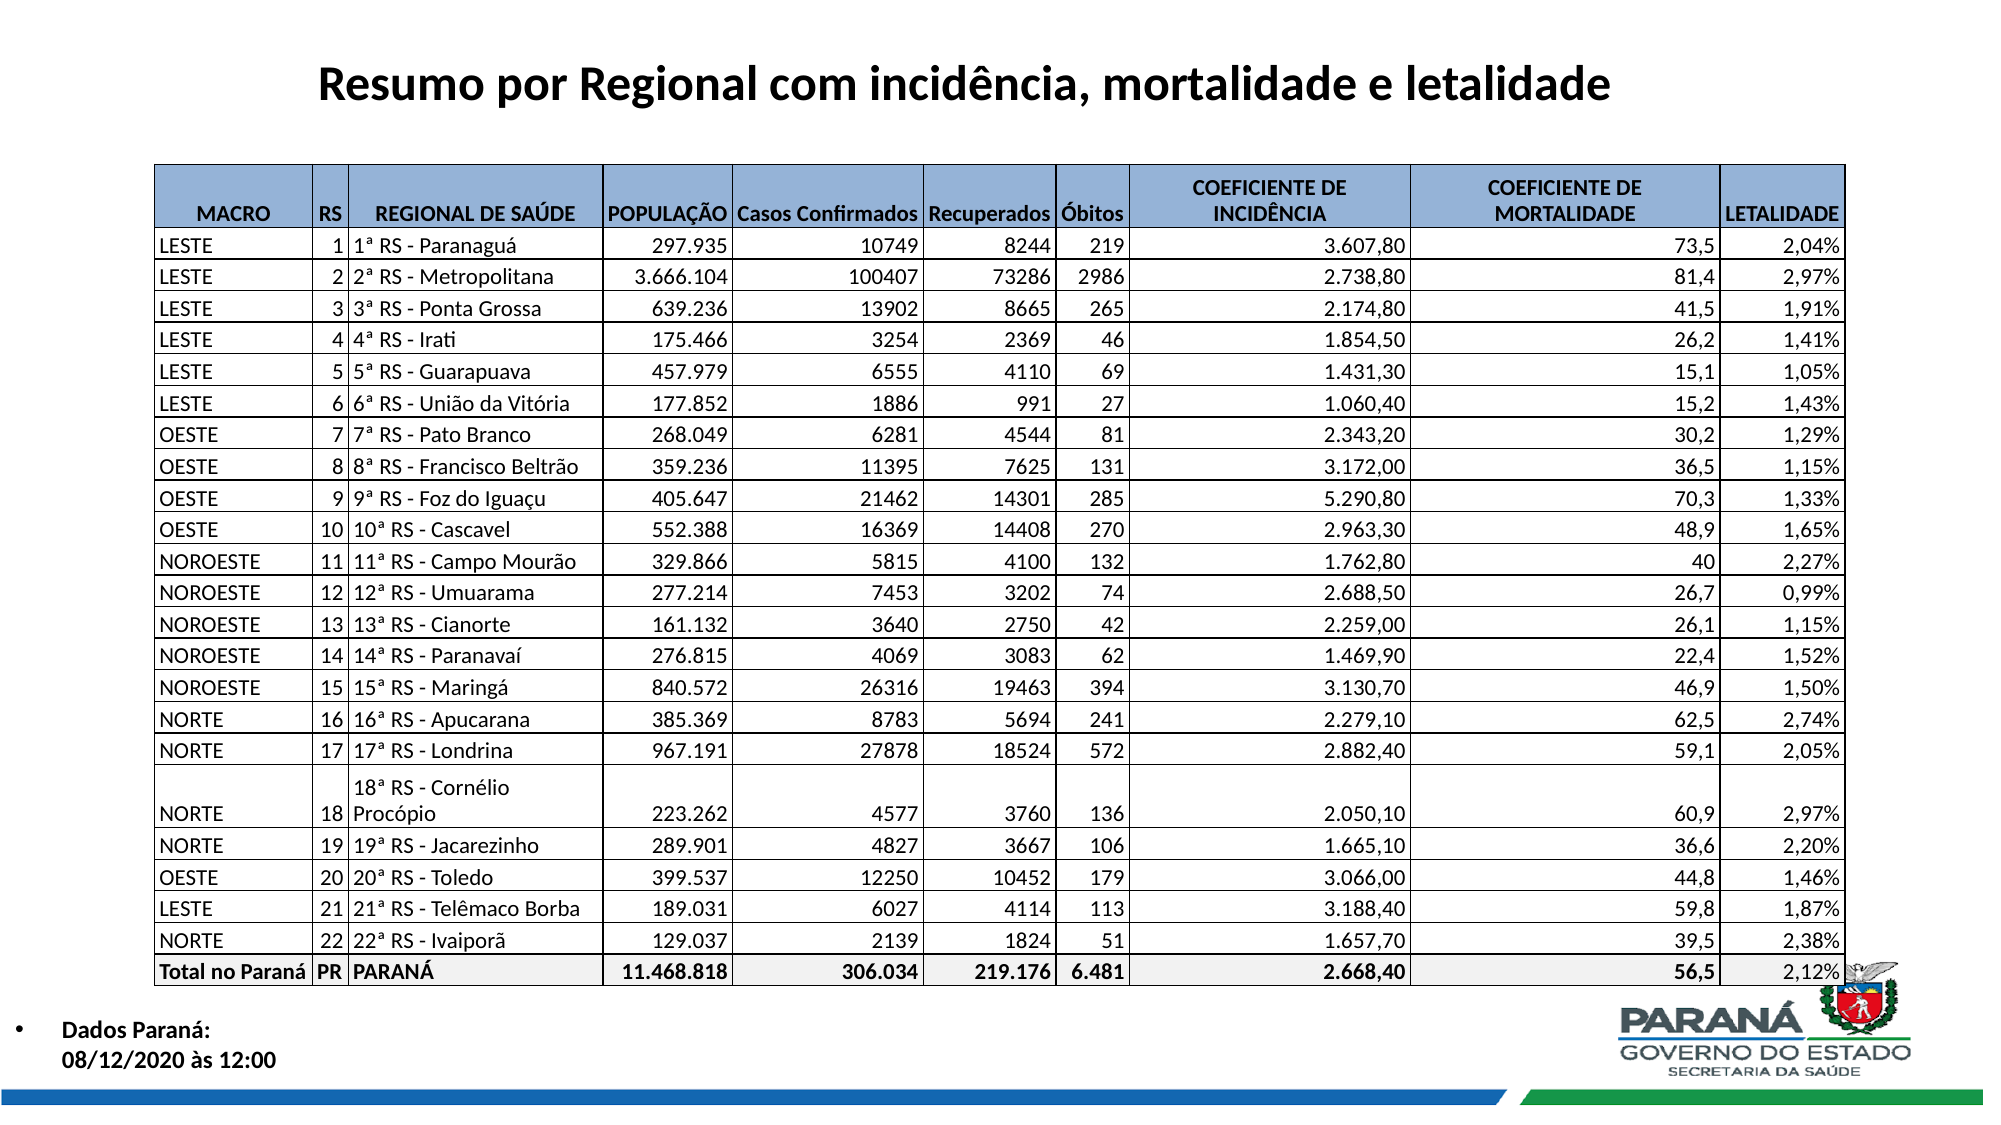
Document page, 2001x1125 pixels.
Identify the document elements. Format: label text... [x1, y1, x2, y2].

table_cell 26316 [733, 670, 923, 701]
table_cell 73286 [924, 260, 1055, 290]
table_cell 131 [1057, 449, 1129, 479]
table_cell 3.666.104 [604, 260, 732, 290]
table_cell 74 [1057, 576, 1129, 606]
table_cell 40 [1411, 544, 1719, 574]
table_cell 14ª RS - Paranavaí [349, 639, 602, 669]
table_cell 19463 [924, 670, 1055, 701]
table_cell 1 [313, 228, 348, 258]
table_cell 18 [313, 765, 348, 827]
table_cell 26,2 [1411, 323, 1719, 353]
table_cell 3.172,00 [1130, 449, 1410, 479]
table_cell 2ª RS - Metropolitana [349, 260, 602, 290]
table_cell 7ª RS - Pato Branco [349, 418, 602, 448]
table_cell 1824 [924, 923, 1055, 953]
table_cell 4544 [924, 418, 1055, 448]
table_cell LESTE [155, 291, 312, 321]
table_cell 42 [1057, 607, 1129, 637]
table_header POPULAÇÃO [604, 165, 732, 227]
table_cell 405.647 [604, 481, 732, 511]
table_cell 2.259,00 [1130, 607, 1410, 637]
table_cell 17 [313, 734, 348, 764]
table_cell LESTE [155, 260, 312, 290]
table_cell 394 [1057, 670, 1129, 701]
table_cell 3.188,40 [1130, 891, 1410, 922]
table_cell LESTE [155, 323, 312, 353]
table_cell NOROESTE [155, 670, 312, 701]
table_header Óbitos [1057, 165, 1129, 227]
table_cell 4 [313, 323, 348, 353]
table_cell 14408 [924, 512, 1055, 543]
table_cell 20ª RS - Toledo [349, 860, 602, 890]
table_cell 3.066,00 [1130, 860, 1410, 890]
table_cell LESTE [155, 891, 312, 922]
table_cell 3202 [924, 576, 1055, 606]
table_cell 1886 [733, 386, 923, 416]
table_cell 3ª RS - Ponta Grossa [349, 291, 602, 321]
table_cell 11ª RS - Campo Mourão [349, 544, 602, 574]
table_cell NORTE [155, 923, 312, 953]
table_cell 2,12% [1721, 955, 1844, 985]
table_cell 6.481 [1057, 955, 1129, 985]
table_cell 12ª RS - Umuarama [349, 576, 602, 606]
table_cell OESTE [155, 512, 312, 543]
table_cell 1,43% [1721, 386, 1844, 416]
table_cell 1.060,40 [1130, 386, 1410, 416]
table_cell 967.191 [604, 734, 732, 764]
table_cell 1,15% [1721, 449, 1844, 479]
table_cell 6ª RS - União da Vitória [349, 386, 602, 416]
table_cell 15ª RS - Maringá [349, 670, 602, 701]
table_cell 15,2 [1411, 386, 1719, 416]
table_header Casos Confirmados [733, 165, 923, 227]
table_cell 991 [924, 386, 1055, 416]
table_cell NORTE [155, 734, 312, 764]
table_cell 297.935 [604, 228, 732, 258]
table_cell 8783 [733, 702, 923, 732]
table_cell 27 [1057, 386, 1129, 416]
table_cell 5 [313, 354, 348, 385]
table_cell 1.657,70 [1130, 923, 1410, 953]
table_header COEFICIENTE DE INCIDÊNCIA [1130, 165, 1410, 227]
table_cell 59,8 [1411, 891, 1719, 922]
table_cell 1.431,30 [1130, 354, 1410, 385]
table_cell 285 [1057, 481, 1129, 511]
table_cell 113 [1057, 891, 1129, 922]
table_cell 2.174,80 [1130, 291, 1410, 321]
table_cell 81 [1057, 418, 1129, 448]
table_cell 59,1 [1411, 734, 1719, 764]
table_cell 161.132 [604, 607, 732, 637]
table_cell 399.537 [604, 860, 732, 890]
table_cell 5ª RS - Guarapuava [349, 354, 602, 385]
table_cell 2.738,80 [1130, 260, 1410, 290]
table_cell 572 [1057, 734, 1129, 764]
table_cell 306.034 [733, 955, 923, 985]
table_cell 48,9 [1411, 512, 1719, 543]
table_cell PARANÁ [349, 955, 602, 985]
table_cell 18524 [924, 734, 1055, 764]
table_cell 1,05% [1721, 354, 1844, 385]
table_cell 3254 [733, 323, 923, 353]
table_cell 1,52% [1721, 639, 1844, 669]
table_cell 840.572 [604, 670, 732, 701]
table_cell 177.852 [604, 386, 732, 416]
table_cell 223.262 [604, 765, 732, 827]
table_cell 106 [1057, 828, 1129, 859]
table_cell 39,5 [1411, 923, 1719, 953]
table_cell 5815 [733, 544, 923, 574]
table_cell 4114 [924, 891, 1055, 922]
table_cell 2.882,40 [1130, 734, 1410, 764]
table_cell NOROESTE [155, 607, 312, 637]
table_cell NOROESTE [155, 639, 312, 669]
table_cell 20 [313, 860, 348, 890]
table_cell 13 [313, 607, 348, 637]
picture [0, 0, 1983, 1125]
table_cell 2.963,30 [1130, 512, 1410, 543]
table_cell 1,41% [1721, 323, 1844, 353]
table_cell 219 [1057, 228, 1129, 258]
table_cell 329.866 [604, 544, 732, 574]
table_cell 136 [1057, 765, 1129, 827]
table_cell 2369 [924, 323, 1055, 353]
table_cell 2,27% [1721, 544, 1844, 574]
table_cell 5.290,80 [1130, 481, 1410, 511]
table_cell 8244 [924, 228, 1055, 258]
table_cell 3.130,70 [1130, 670, 1410, 701]
table_cell 46,9 [1411, 670, 1719, 701]
table_cell 5694 [924, 702, 1055, 732]
table_cell 19ª RS - Jacarezinho [349, 828, 602, 859]
text_box Dados Paraná: 08/12/2020 às 12:00 [0, 1006, 334, 1082]
table_header RS [313, 165, 348, 227]
table_cell 8ª RS - Francisco Beltrão [349, 449, 602, 479]
table_cell 265 [1057, 291, 1129, 321]
table_cell 268.049 [604, 418, 732, 448]
table_cell NORTE [155, 765, 312, 827]
table_cell 241 [1057, 702, 1129, 732]
table_cell 26,7 [1411, 576, 1719, 606]
table_cell 36,6 [1411, 828, 1719, 859]
table_cell 7453 [733, 576, 923, 606]
table_cell NOROESTE [155, 576, 312, 606]
table_cell 21ª RS - Telêmaco Borba [349, 891, 602, 922]
table_cell 4069 [733, 639, 923, 669]
table_cell 2.668,40 [1130, 955, 1410, 985]
table_cell 14301 [924, 481, 1055, 511]
table_cell 9ª RS - Foz do Iguaçu [349, 481, 602, 511]
table_cell 179 [1057, 860, 1129, 890]
table_cell 19 [313, 828, 348, 859]
table_cell 3760 [924, 765, 1055, 827]
table_cell 2,04% [1721, 228, 1844, 258]
table_cell 2986 [1057, 260, 1129, 290]
table_cell 4ª RS - Irati [349, 323, 602, 353]
table_cell 2.279,10 [1130, 702, 1410, 732]
table_cell 1,91% [1721, 291, 1844, 321]
table_header COEFICIENTE DE MORTALIDADE [1411, 165, 1719, 227]
table_cell 8665 [924, 291, 1055, 321]
table_cell 22,4 [1411, 639, 1719, 669]
table_cell 552.388 [604, 512, 732, 543]
table_cell 69 [1057, 354, 1129, 385]
table_cell NOROESTE [155, 544, 312, 574]
table_cell 60,9 [1411, 765, 1719, 827]
table_cell 1,65% [1721, 512, 1844, 543]
table_cell 175.466 [604, 323, 732, 353]
table_cell 3083 [924, 639, 1055, 669]
table_cell 2.343,20 [1130, 418, 1410, 448]
table_cell 30,2 [1411, 418, 1719, 448]
table_cell 2.688,50 [1130, 576, 1410, 606]
table_cell 56,5 [1411, 955, 1719, 985]
table_cell 1ª RS - Paranaguá [349, 228, 602, 258]
table_cell 17ª RS - Londrina [349, 734, 602, 764]
table_cell 21 [313, 891, 348, 922]
table_cell 16 [313, 702, 348, 732]
table_cell 1.665,10 [1130, 828, 1410, 859]
table_cell 2,38% [1721, 923, 1844, 953]
table_cell 4110 [924, 354, 1055, 385]
table_cell OESTE [155, 418, 312, 448]
table_cell 21462 [733, 481, 923, 511]
table_header Recuperados [924, 165, 1055, 227]
table_cell NORTE [155, 702, 312, 732]
table_cell OESTE [155, 449, 312, 479]
table_cell 62 [1057, 639, 1129, 669]
table_cell 2750 [924, 607, 1055, 637]
table_cell LESTE [155, 228, 312, 258]
table_cell 16369 [733, 512, 923, 543]
table_cell 15 [313, 670, 348, 701]
table_cell 1.854,50 [1130, 323, 1410, 353]
table_cell 2,05% [1721, 734, 1844, 764]
table_cell 11395 [733, 449, 923, 479]
table_cell 81,4 [1411, 260, 1719, 290]
table_cell 2 [313, 260, 348, 290]
table_cell 12250 [733, 860, 923, 890]
table_cell 15,1 [1411, 354, 1719, 385]
table_cell 9 [313, 481, 348, 511]
table_cell 4827 [733, 828, 923, 859]
table_cell 46 [1057, 323, 1129, 353]
table_cell 1.762,80 [1130, 544, 1410, 574]
table_cell 277.214 [604, 576, 732, 606]
table_cell PR [313, 955, 348, 985]
table_cell 62,5 [1411, 702, 1719, 732]
table_cell 2,74% [1721, 702, 1844, 732]
table_cell 36,5 [1411, 449, 1719, 479]
table_cell 0,99% [1721, 576, 1844, 606]
table_cell 385.369 [604, 702, 732, 732]
table_cell 70,3 [1411, 481, 1719, 511]
table_cell 8 [313, 449, 348, 479]
table_cell 3640 [733, 607, 923, 637]
table_header MACRO [155, 165, 312, 227]
table_cell Total no Paraná [155, 955, 312, 985]
table_cell 289.901 [604, 828, 732, 859]
table_cell 26,1 [1411, 607, 1719, 637]
table_cell 6027 [733, 891, 923, 922]
table_cell 27878 [733, 734, 923, 764]
table_cell OESTE [155, 481, 312, 511]
table_header REGIONAL DE SAÚDE [349, 165, 602, 227]
table_cell 6281 [733, 418, 923, 448]
table_cell 2139 [733, 923, 923, 953]
table_cell 13902 [733, 291, 923, 321]
table_cell 10 [313, 512, 348, 543]
table_cell 10452 [924, 860, 1055, 890]
text_box Resumo por Regional com incidência, mortalidade e letalidade [63, 43, 1867, 119]
table_cell 73,5 [1411, 228, 1719, 258]
table_cell 7625 [924, 449, 1055, 479]
table_cell 639.236 [604, 291, 732, 321]
table_cell LESTE [155, 386, 312, 416]
table_cell 22ª RS - Ivaiporã [349, 923, 602, 953]
table_cell 11 [313, 544, 348, 574]
table_cell 51 [1057, 923, 1129, 953]
table_cell 1,33% [1721, 481, 1844, 511]
table_cell 457.979 [604, 354, 732, 385]
table_cell 270 [1057, 512, 1129, 543]
table_cell 6555 [733, 354, 923, 385]
table_cell 3667 [924, 828, 1055, 859]
table_cell 1,50% [1721, 670, 1844, 701]
table_cell 10749 [733, 228, 923, 258]
table_cell OESTE [155, 860, 312, 890]
table_cell 13ª RS - Cianorte [349, 607, 602, 637]
table_cell 4100 [924, 544, 1055, 574]
table_cell 1,87% [1721, 891, 1844, 922]
table_cell 3.607,80 [1130, 228, 1410, 258]
table_cell 2.050,10 [1130, 765, 1410, 827]
table_cell 1,29% [1721, 418, 1844, 448]
table_cell 1.469,90 [1130, 639, 1410, 669]
table_cell 1,15% [1721, 607, 1844, 637]
table_cell 1,46% [1721, 860, 1844, 890]
table_cell 132 [1057, 544, 1129, 574]
table_cell 11.468.818 [604, 955, 732, 985]
table_cell 129.037 [604, 923, 732, 953]
table_cell 4577 [733, 765, 923, 827]
table_cell LESTE [155, 354, 312, 385]
table_cell 10ª RS - Cascavel [349, 512, 602, 543]
table_cell NORTE [155, 828, 312, 859]
table_cell 3 [313, 291, 348, 321]
table_cell 16ª RS - Apucarana [349, 702, 602, 732]
table_cell 189.031 [604, 891, 732, 922]
table_cell 44,8 [1411, 860, 1719, 890]
table_cell 12 [313, 576, 348, 606]
table_header LETALIDADE [1721, 165, 1844, 227]
table_cell 41,5 [1411, 291, 1719, 321]
table_cell 2,97% [1721, 765, 1844, 827]
table_cell 359.236 [604, 449, 732, 479]
table_cell 2,97% [1721, 260, 1844, 290]
table_cell 18ª RS - Cornélio Procópio [349, 765, 602, 827]
table_cell 276.815 [604, 639, 732, 669]
table_cell 219.176 [924, 955, 1055, 985]
table_cell 2,20% [1721, 828, 1844, 859]
table_cell 14 [313, 639, 348, 669]
table_cell 22 [313, 923, 348, 953]
table_cell 100407 [733, 260, 923, 290]
table_cell 7 [313, 418, 348, 448]
table_cell 6 [313, 386, 348, 416]
